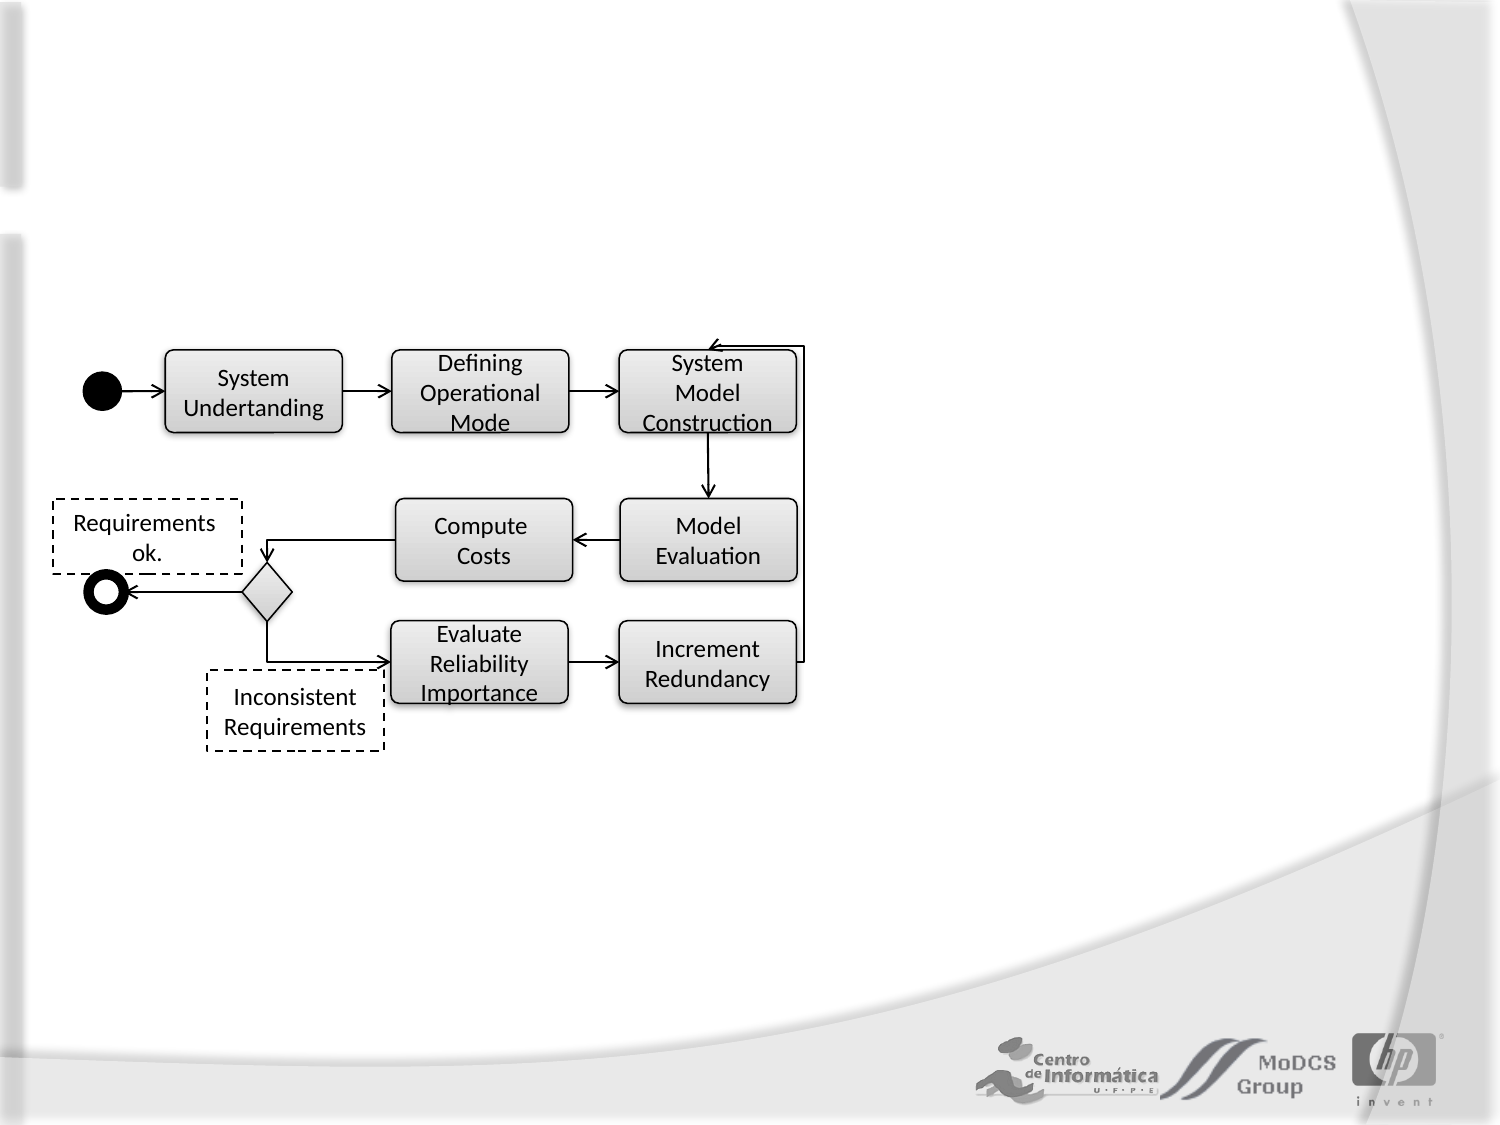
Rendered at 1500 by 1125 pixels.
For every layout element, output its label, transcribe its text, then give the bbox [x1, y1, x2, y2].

text_box Increment Redundancy [618, 619, 798, 705]
text_box Evaluate Reliability Importance [390, 619, 569, 705]
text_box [266, 539, 396, 563]
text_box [308, 579, 350, 704]
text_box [707, 349, 797, 663]
text_box System Model Construction [618, 349, 706, 434]
text_box Inconsistent Requirements [204, 668, 386, 754]
text_box Requirements ok. [51, 496, 244, 576]
text_box [241, 567, 293, 622]
text_box System Undertanding [164, 349, 344, 434]
text_box Defining Operational Mode [391, 349, 570, 434]
text_box [86, 575, 126, 612]
text_box [82, 371, 123, 411]
text_box Compute Costs [394, 497, 574, 582]
text_box Model Evaluation [619, 497, 702, 582]
